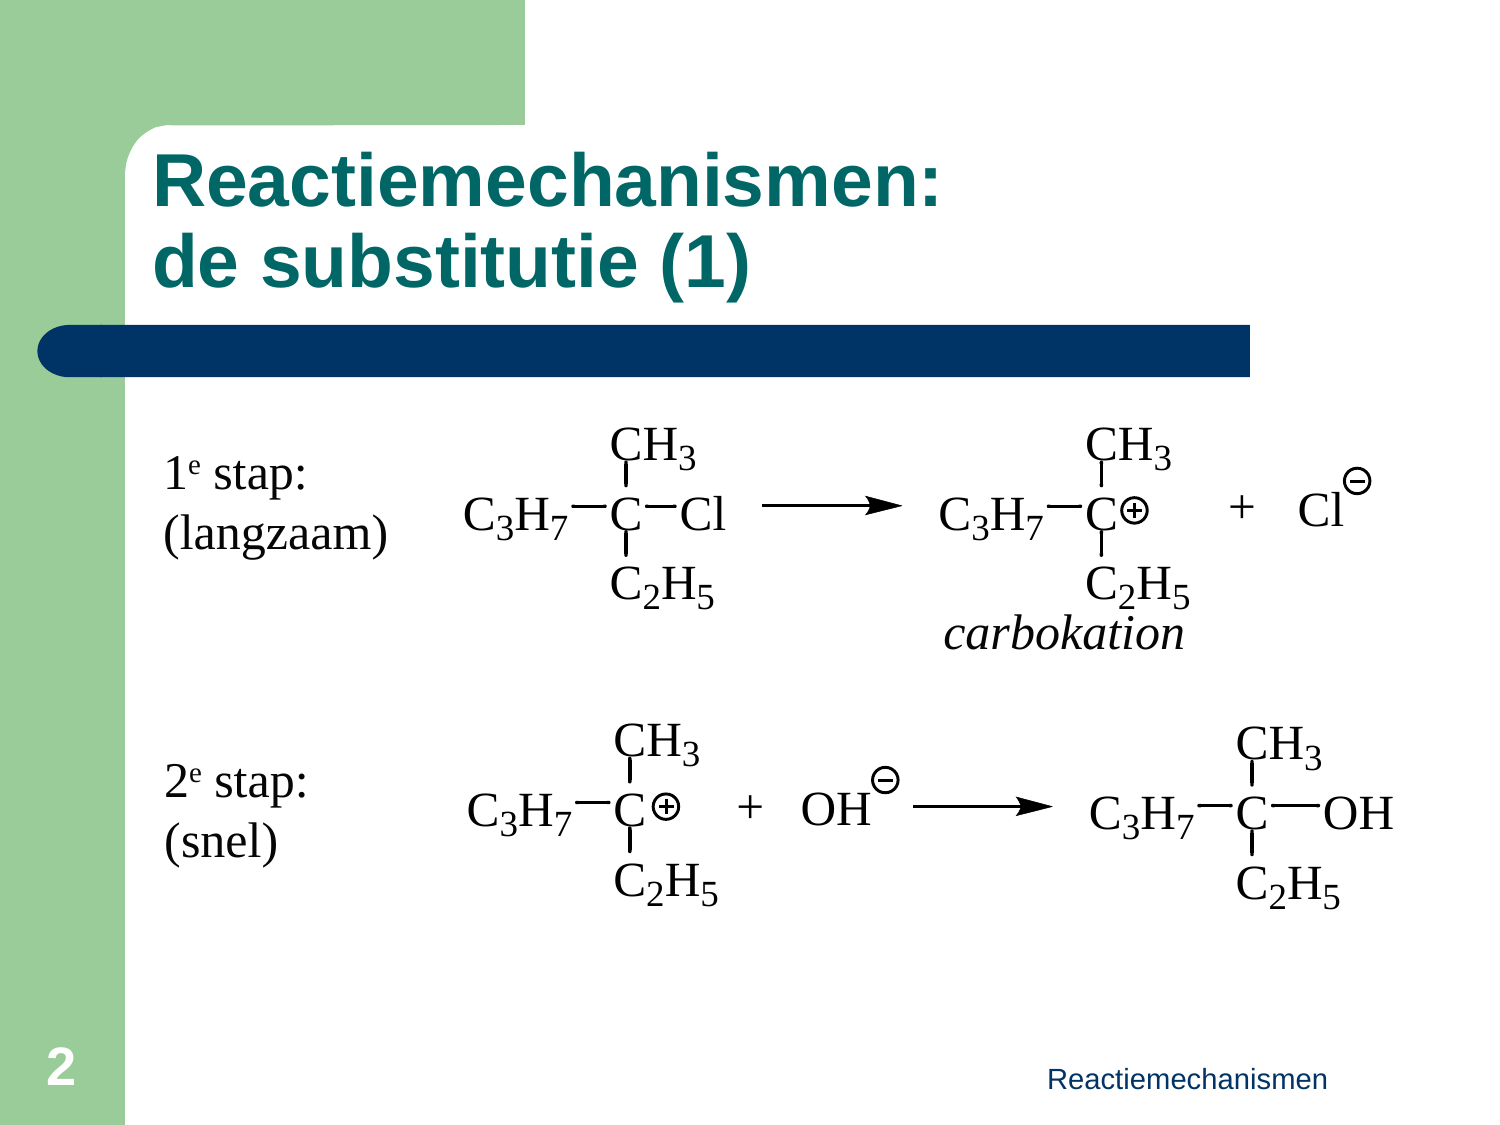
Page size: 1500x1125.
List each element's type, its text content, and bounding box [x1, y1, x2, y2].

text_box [454, 408, 1403, 918]
footer Reactiemechanismen [950, 1025, 1426, 1103]
text_box 1e stap: (langzaam) [148, 432, 404, 568]
slide_number 2 [13, 1023, 111, 1105]
text_box 2e stap: (snel) [149, 739, 325, 875]
text_box Reactiemechanismen: de substitutie (1) [125, 136, 1426, 324]
